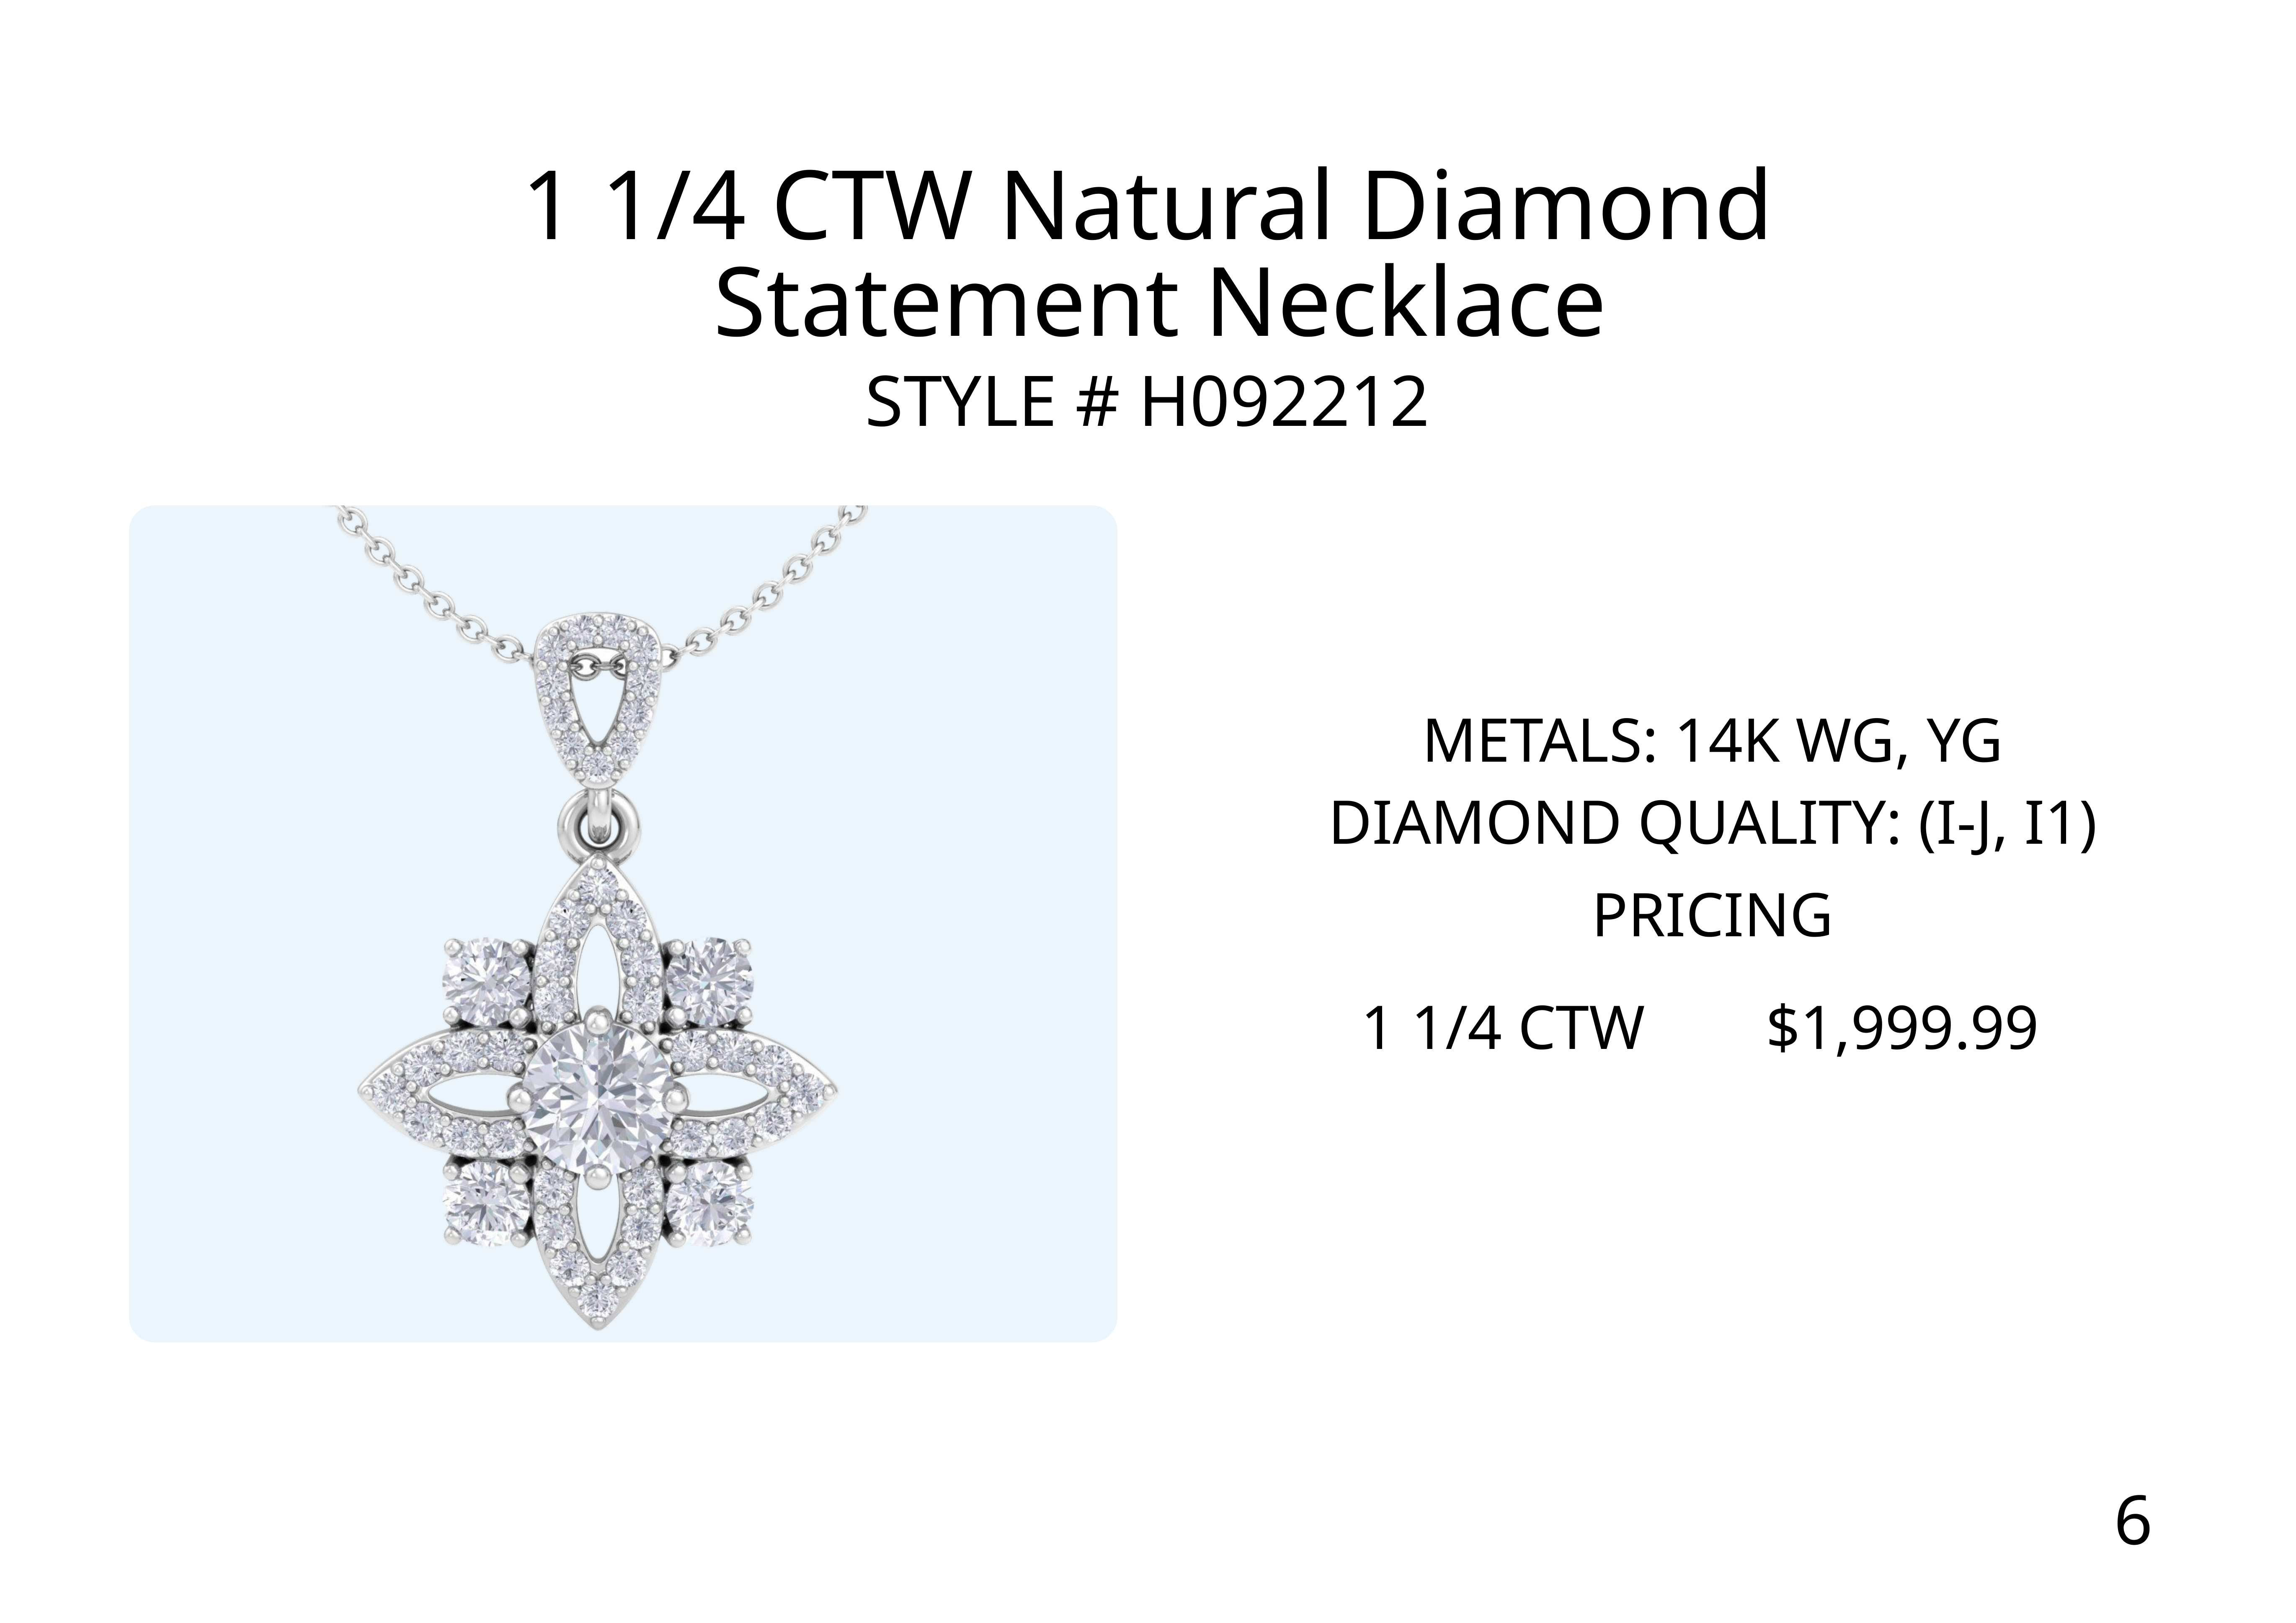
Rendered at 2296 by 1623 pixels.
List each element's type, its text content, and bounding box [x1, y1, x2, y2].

text_box STYLE # H092212 [0, 369, 2296, 441]
text_box 1 1/4 CTW Natural Diamond Statement Necklace [0, 162, 2296, 356]
text_box 1 1/4 CTW [1257, 979, 1750, 1143]
picture [68, 505, 1118, 1457]
text_box PRICING [1220, 866, 2206, 949]
text_box METALS: 14K WG, YG DIAMOND QUALITY: (I-J, I1) [1121, 692, 2296, 938]
text_box 6 [1045, 1489, 2296, 1559]
text_box $1,999.99 [1750, 979, 2077, 1143]
